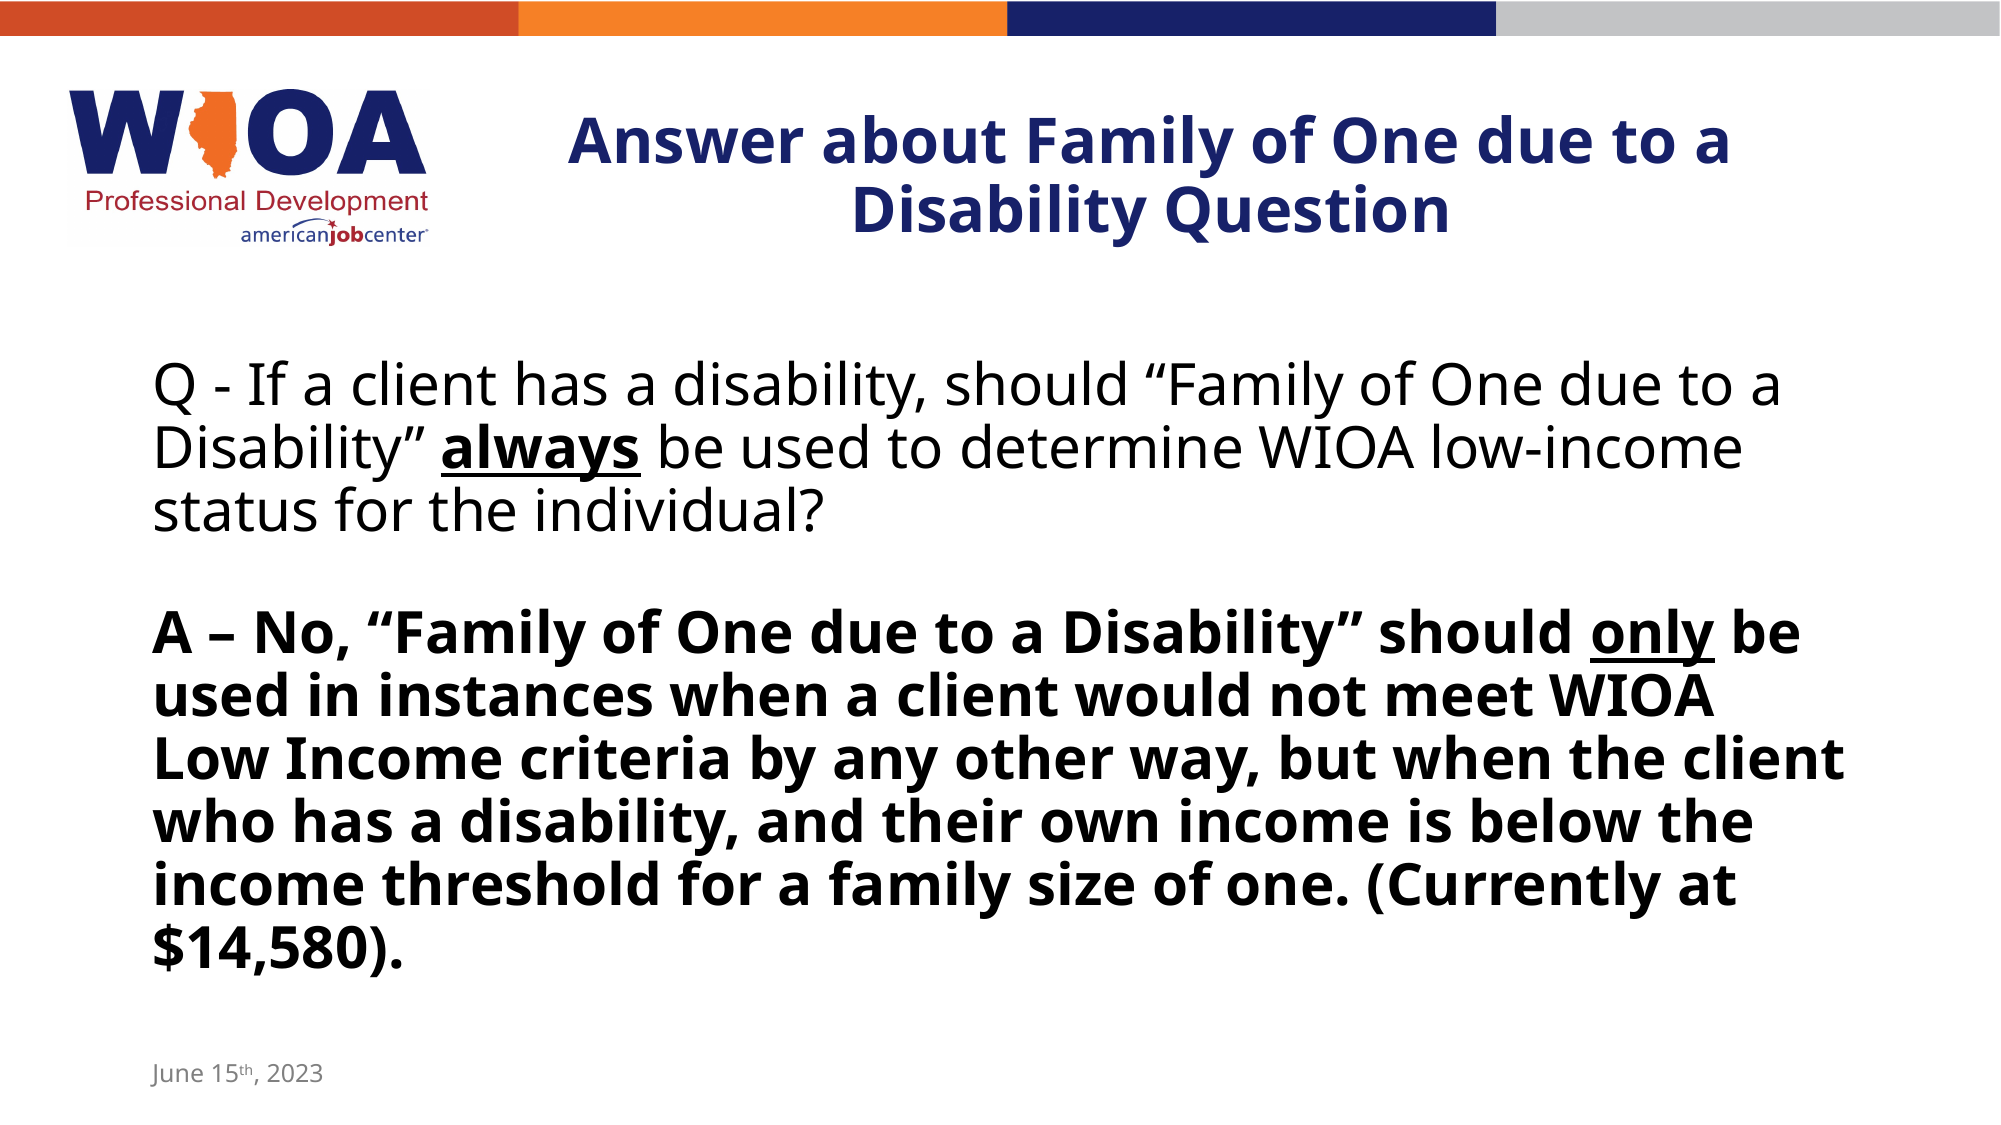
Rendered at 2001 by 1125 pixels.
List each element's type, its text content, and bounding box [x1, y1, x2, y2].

title Answer about Family of One due to a Disability Question [526, 100, 1777, 256]
list Q - If a client has a disability, should “Family of One due to a Disability” always be used to determine WIOA low-income status for the individual? A – No, “Family of One due to a Disability” should only be used in instances when a client would not meet WIOA Low Income criteria by any other way, but when the client who has a disability, and their own income is below the income threshold for a family size of one. (Currently at $14,580). [137, 347, 1863, 1014]
footer June 15th, 2023 [137, 1042, 1338, 1103]
picture [0, 0, 2000, 1125]
